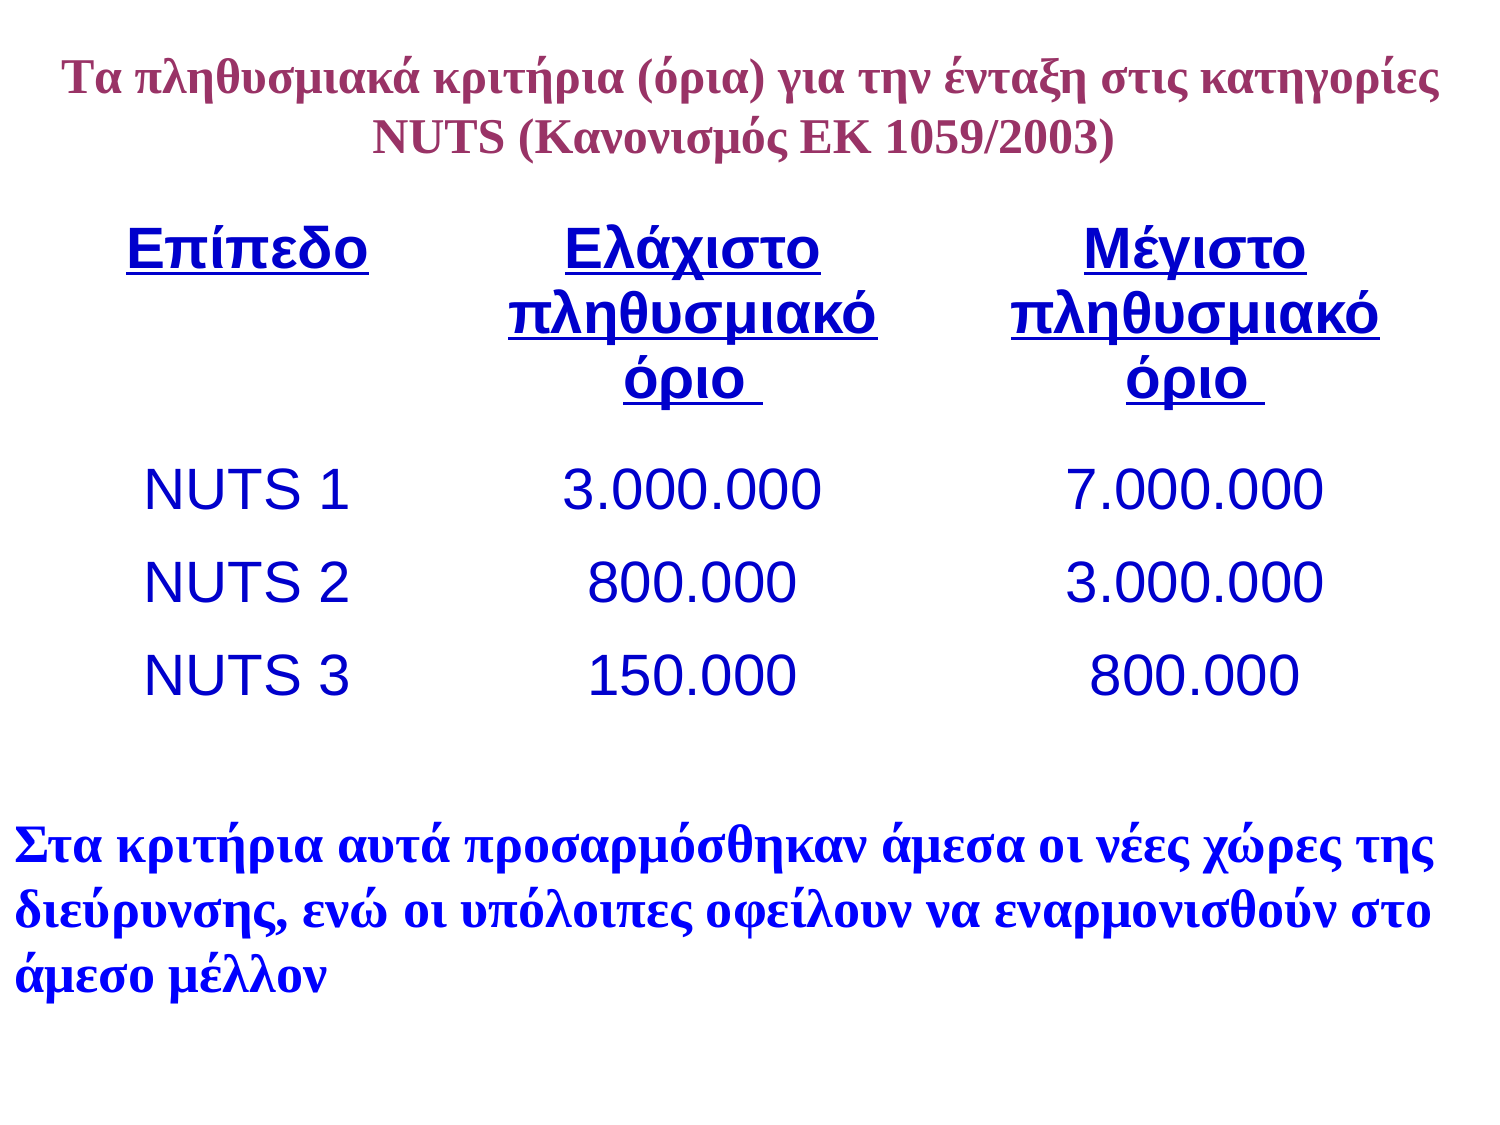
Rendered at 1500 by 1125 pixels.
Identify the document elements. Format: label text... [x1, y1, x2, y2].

table_cell 3.000.000 [442, 449, 944, 542]
table_header Ελάχιστο πληθυσμιακό όριο [442, 208, 944, 449]
table_header Μέγιστο πληθυσμιακό όριο [944, 208, 1447, 449]
text_box Tα πληθυσμιακά κριτήρια (όρια) για την ένταξη στις κατηγορίες NUTS (Κανονισμός ΕΚ 1059/2003) [0, 36, 1500, 172]
table_cell 800.000 [944, 635, 1447, 728]
table_cell 7.000.000 [944, 449, 1447, 542]
table_cell 800.000 [442, 542, 944, 635]
table_cell NUTS 3 [53, 635, 442, 728]
table_cell 150.000 [442, 635, 944, 728]
table_cell NUTS 2 [53, 542, 442, 635]
table_header Επίπεδο [53, 208, 442, 449]
text_box Στα κριτήρια αυτά προσαρμόσθηκαν άμεσα οι νέες χώρες της διεύρυνσης, ενώ οι υπόλοιπες οφείλουν να εναρμονισθούν στο άμεσο μέλλον [0, 800, 1500, 1076]
table_cell NUTS 1 [53, 449, 442, 542]
table_cell 3.000.000 [944, 542, 1447, 635]
